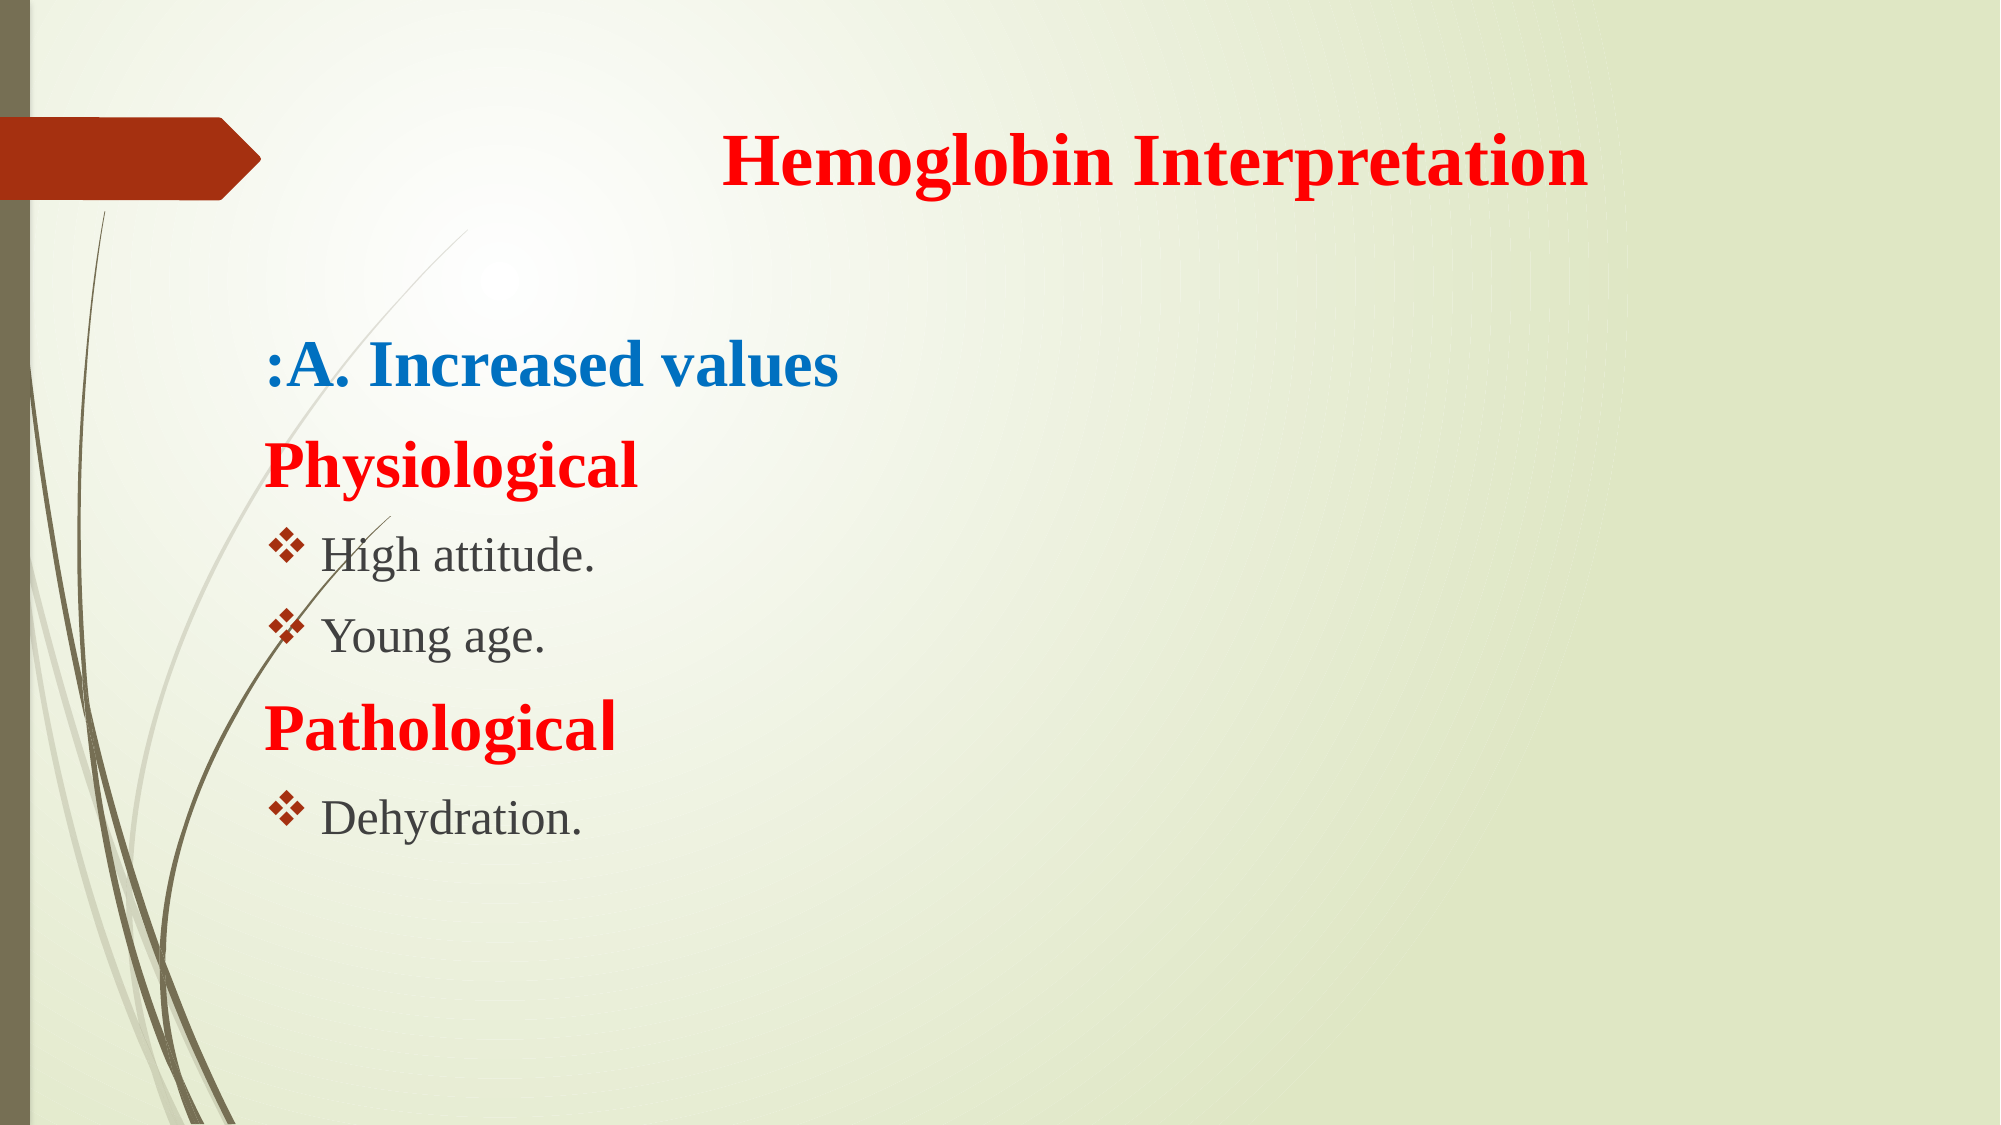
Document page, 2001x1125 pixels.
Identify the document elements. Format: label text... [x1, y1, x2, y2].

list A. Increased values: Physiological High attitude. Young age. Pathological Dehydration. [249, 312, 2000, 1125]
title Hemoglobin Interpretation [425, 102, 1888, 312]
